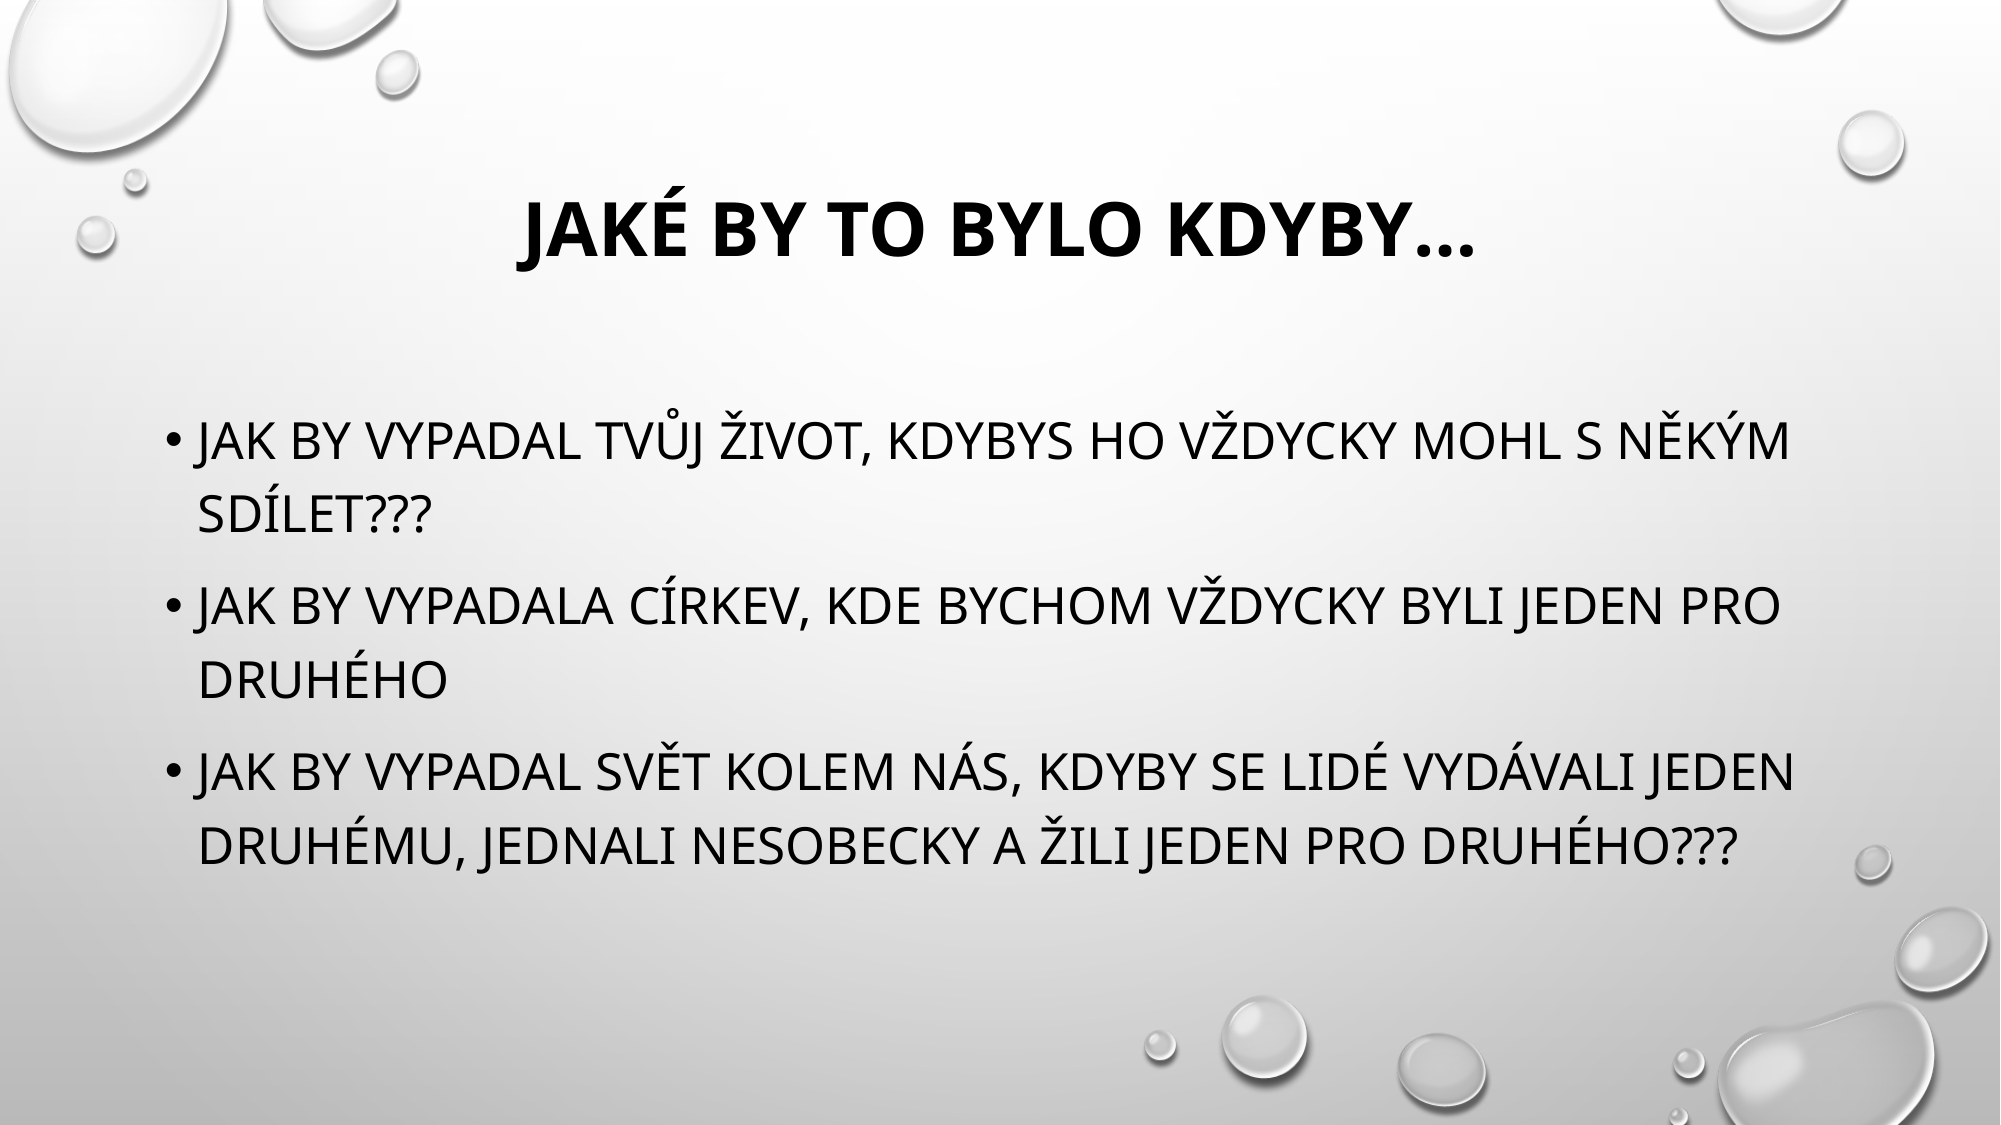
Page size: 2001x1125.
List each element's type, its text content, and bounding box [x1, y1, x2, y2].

title Jaké by to bylo kdyby… [149, 101, 1851, 364]
picture [0, 0, 2000, 1125]
list Jak by vypadal tvůj život, kdybys ho vždycky mohl s někým sdílet??? Jak by vypadala církev, kde bychom vždycky byli jeden pro druhého Jak by vypadal svět kolem nás, kdyby se lidé vydávali jeden druhému, jednali nesobecky a žili jeden pro druhého??? [149, 388, 1850, 950]
